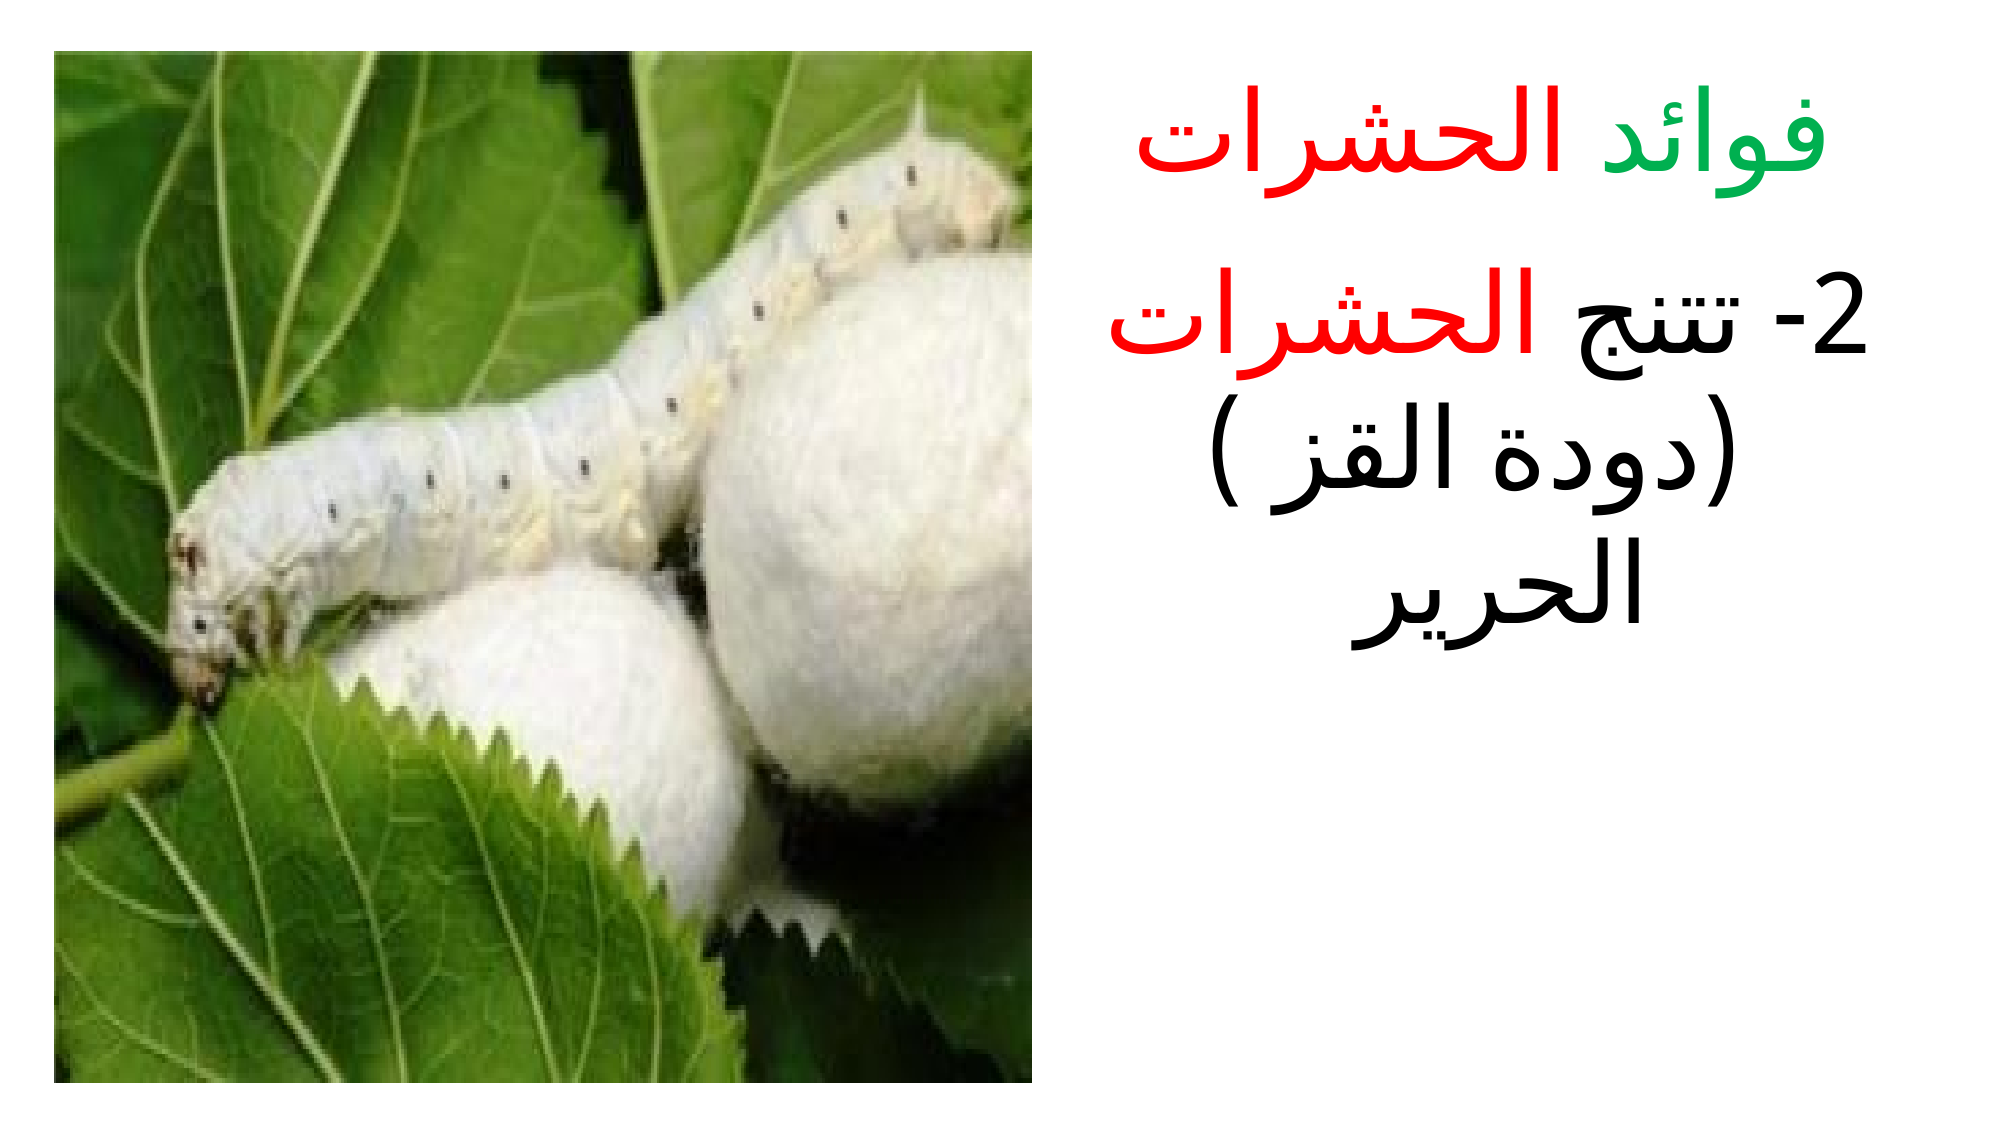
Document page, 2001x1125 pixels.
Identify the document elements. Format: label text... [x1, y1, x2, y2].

text_box 2- تتنج الحشرات (دودة القز ) الحرير [1032, 233, 1946, 654]
text_box فوائد الحشرات [1087, 51, 1847, 202]
picture [54, 51, 1032, 1083]
